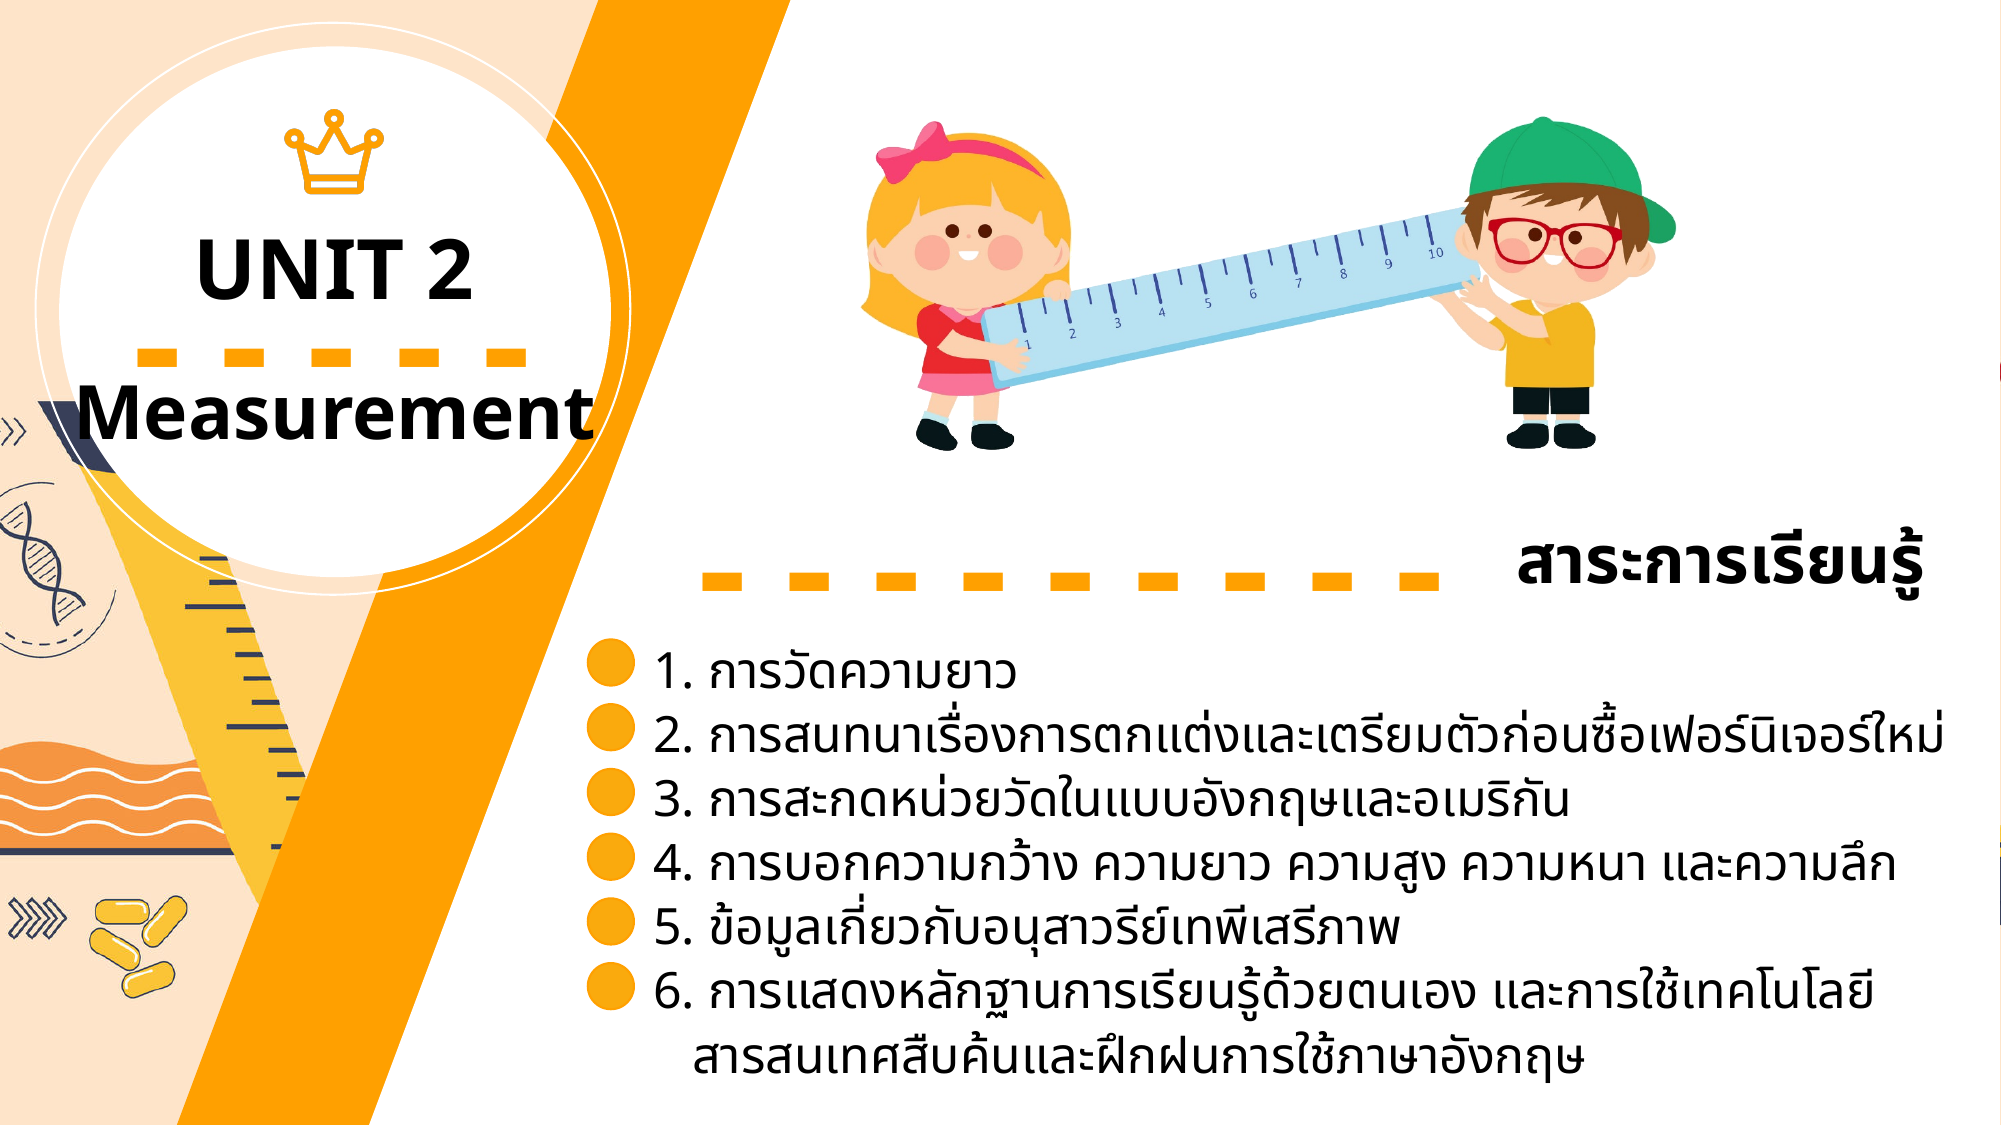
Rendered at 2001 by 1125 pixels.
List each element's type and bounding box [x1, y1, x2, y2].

text_box [35, 22, 631, 595]
text_box [85, 99, 585, 464]
picture [0, 0, 2001, 1125]
text_box [587, 106, 2000, 1096]
